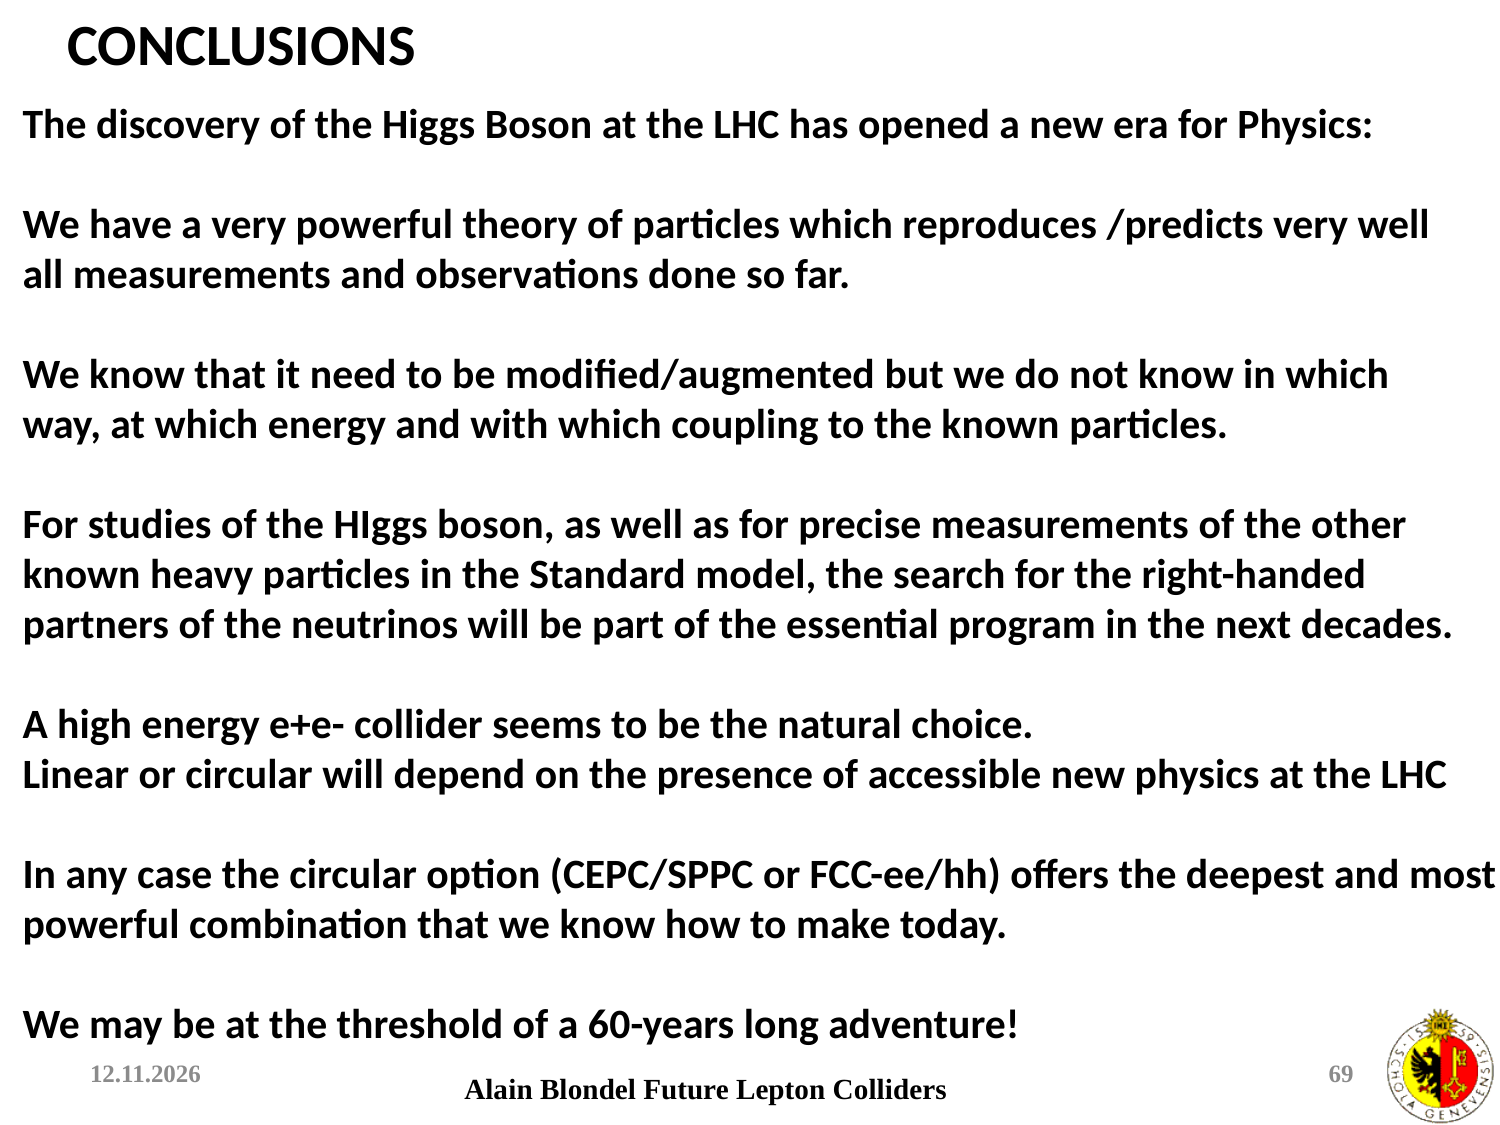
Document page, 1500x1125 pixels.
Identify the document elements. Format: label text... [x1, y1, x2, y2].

picture [1380, 1105, 1500, 1125]
text_box The discovery of the Higgs Boson at the LHC has opened a new era for Physics: We have a very powerful theory of particles which reproduces /predicts very well all measurements and observations done so far. We know that it need to be modified/augmented but we do not know in which way, at which energy and with which coupling to the known particles. For studies of the HIggs boson, as well as for precise measurements of the other known heavy particles in the Standard model, the search for the right-handed partners of the neutrinos will be part of the essential program in the next decades. A high energy e+e- collider seems to be the natural choice. Linear or circular will depend on the presence of accessible new physics at the LHC In any case the circular option (CEPC/SPPC or FCC-ee/hh) offers the deepest and most powerful combination that we know how to make today. We may be at the threshold of a 60-years long adventure! [7, 89, 1500, 1105]
text_box CONCLUSIONS [52, 0, 431, 85]
